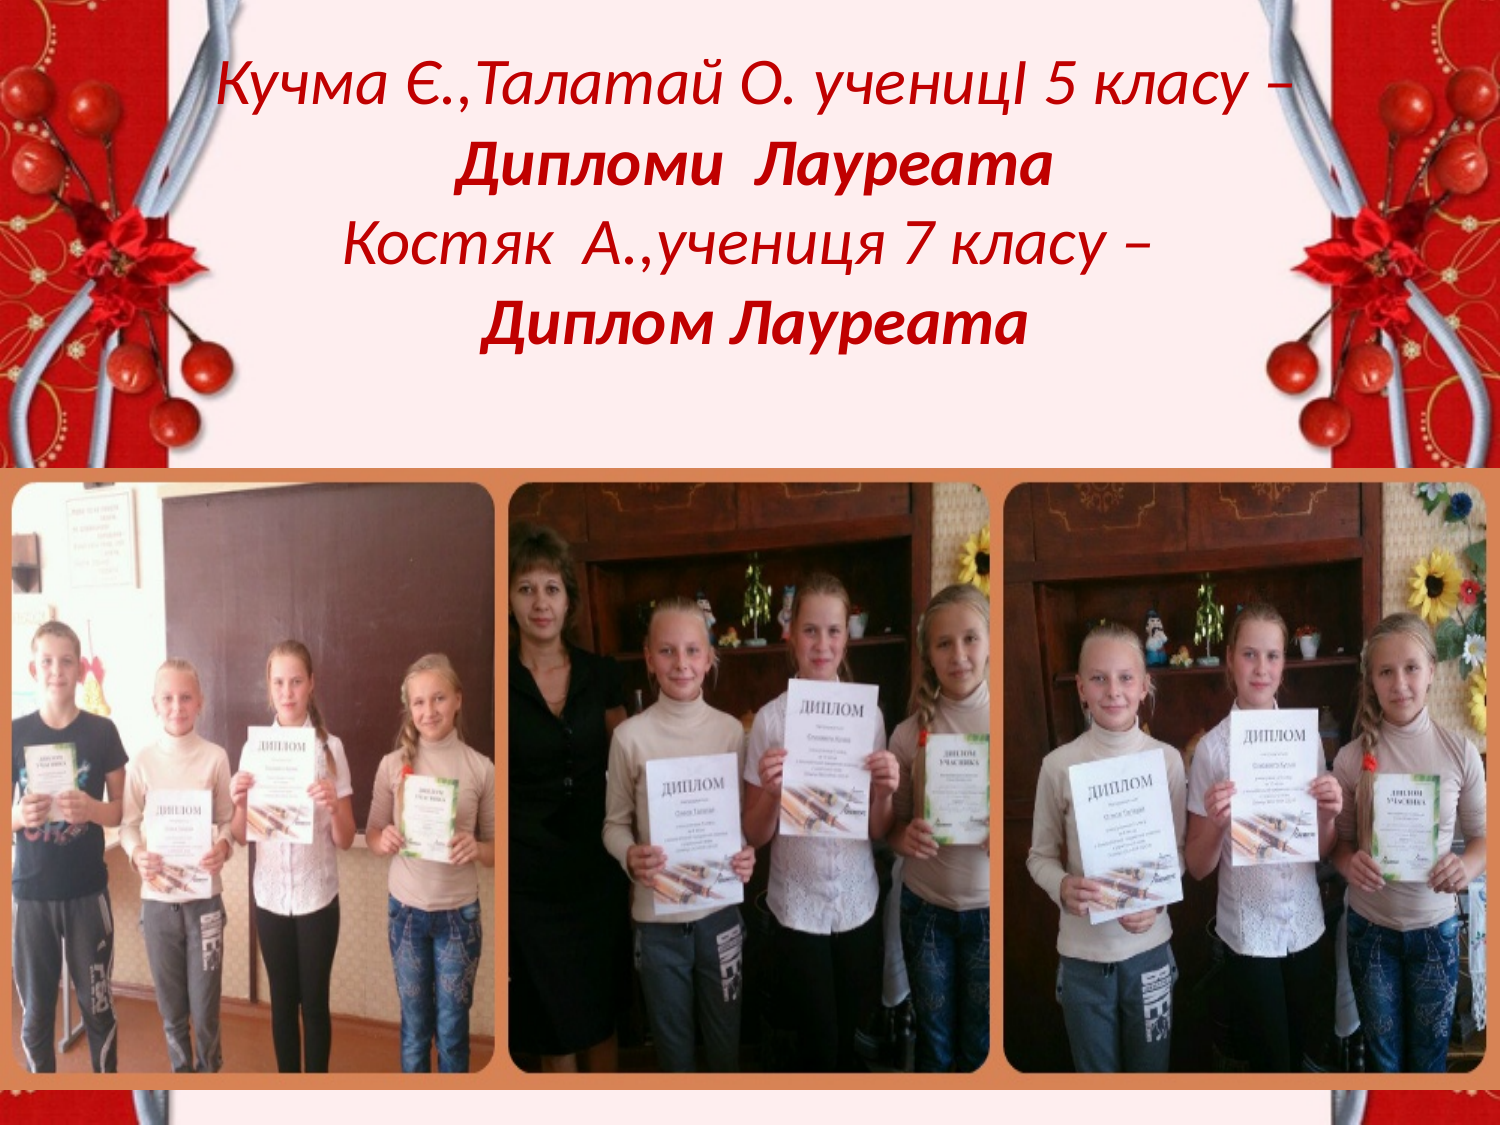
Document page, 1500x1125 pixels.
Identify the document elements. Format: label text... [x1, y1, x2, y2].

picture [0, 1091, 1500, 1125]
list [0, 468, 1500, 1091]
picture [0, 0, 1500, 468]
title Кучма Є.,Талатай О. ученицІ 5 класу – Дипломи Лауреата Костяк А.,учениця 7 класу – Диплом Лауреата [163, 0, 1348, 352]
